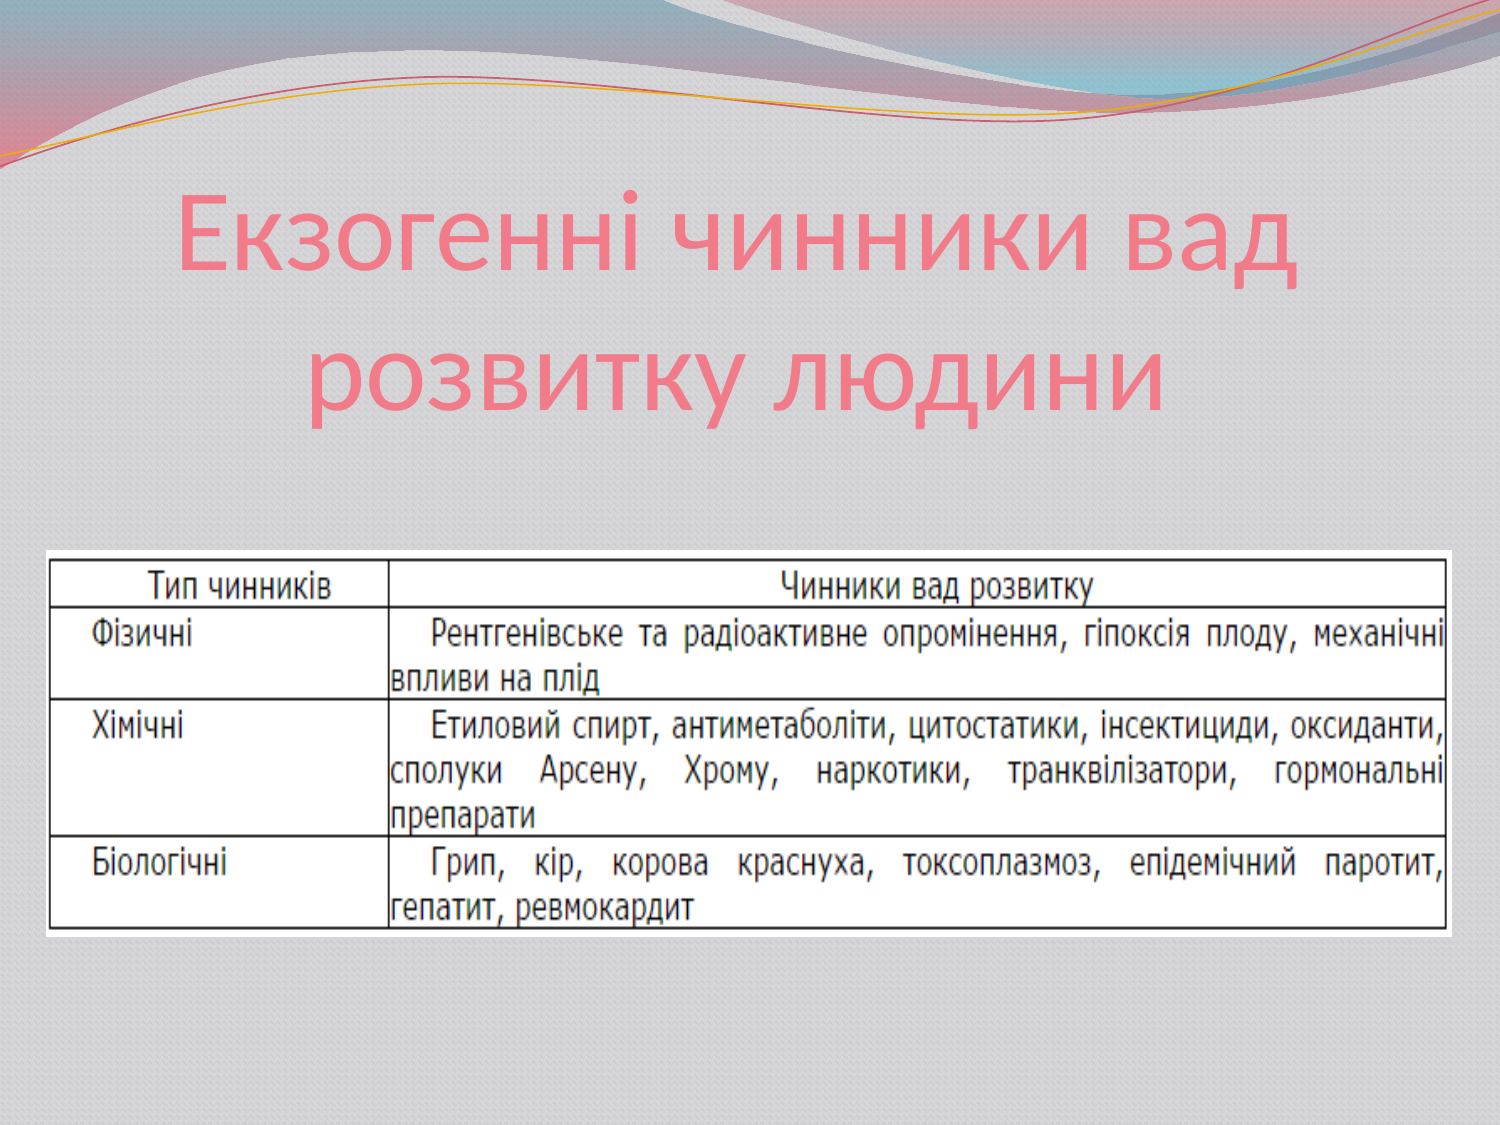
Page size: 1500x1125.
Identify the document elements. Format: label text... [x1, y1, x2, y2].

picture [46, 550, 1452, 938]
title Екзогенні чинники вад розвитку людини [93, 152, 1382, 434]
